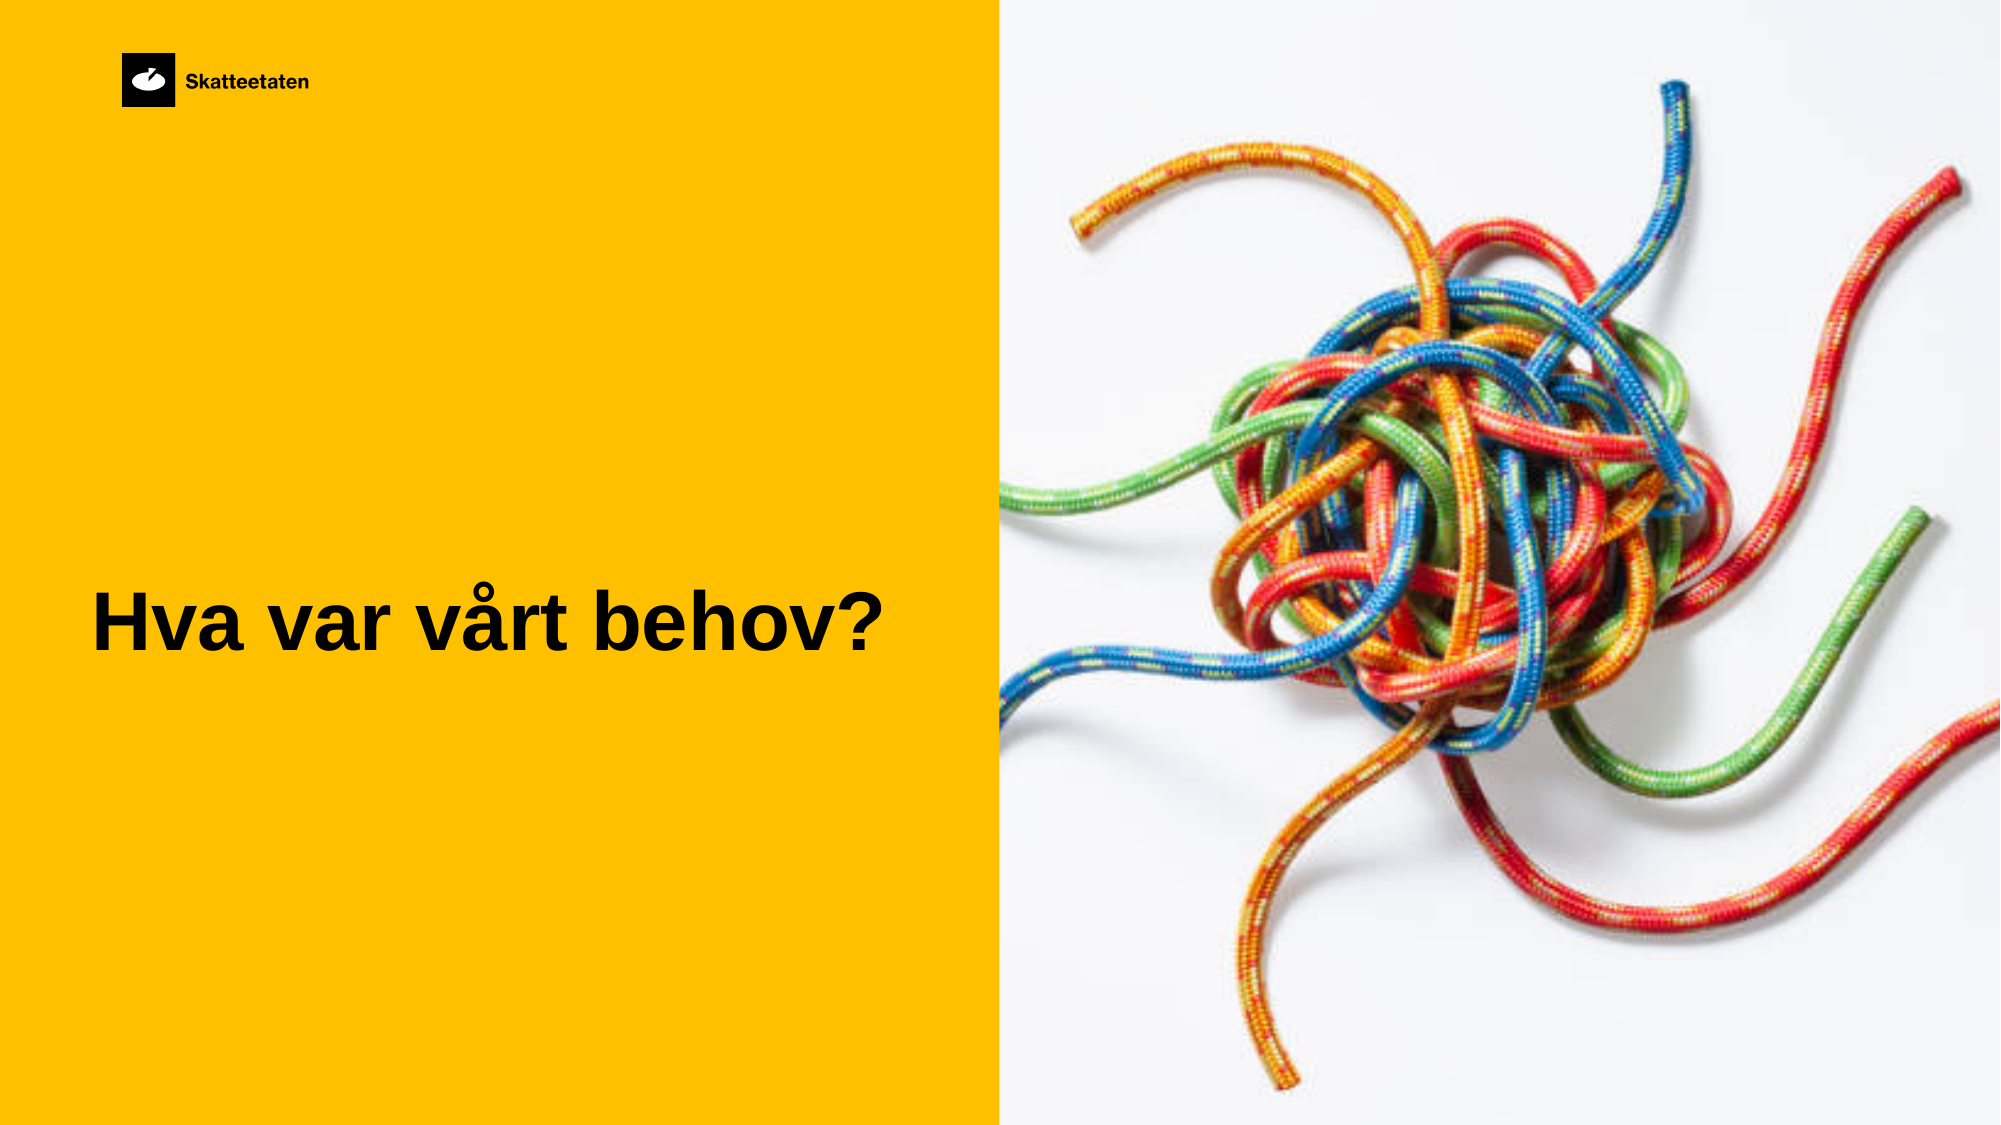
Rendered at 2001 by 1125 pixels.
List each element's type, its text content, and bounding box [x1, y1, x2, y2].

picture [121, 53, 309, 107]
picture [999, 0, 2000, 1125]
title Hva var vårt behov? [91, 217, 937, 668]
